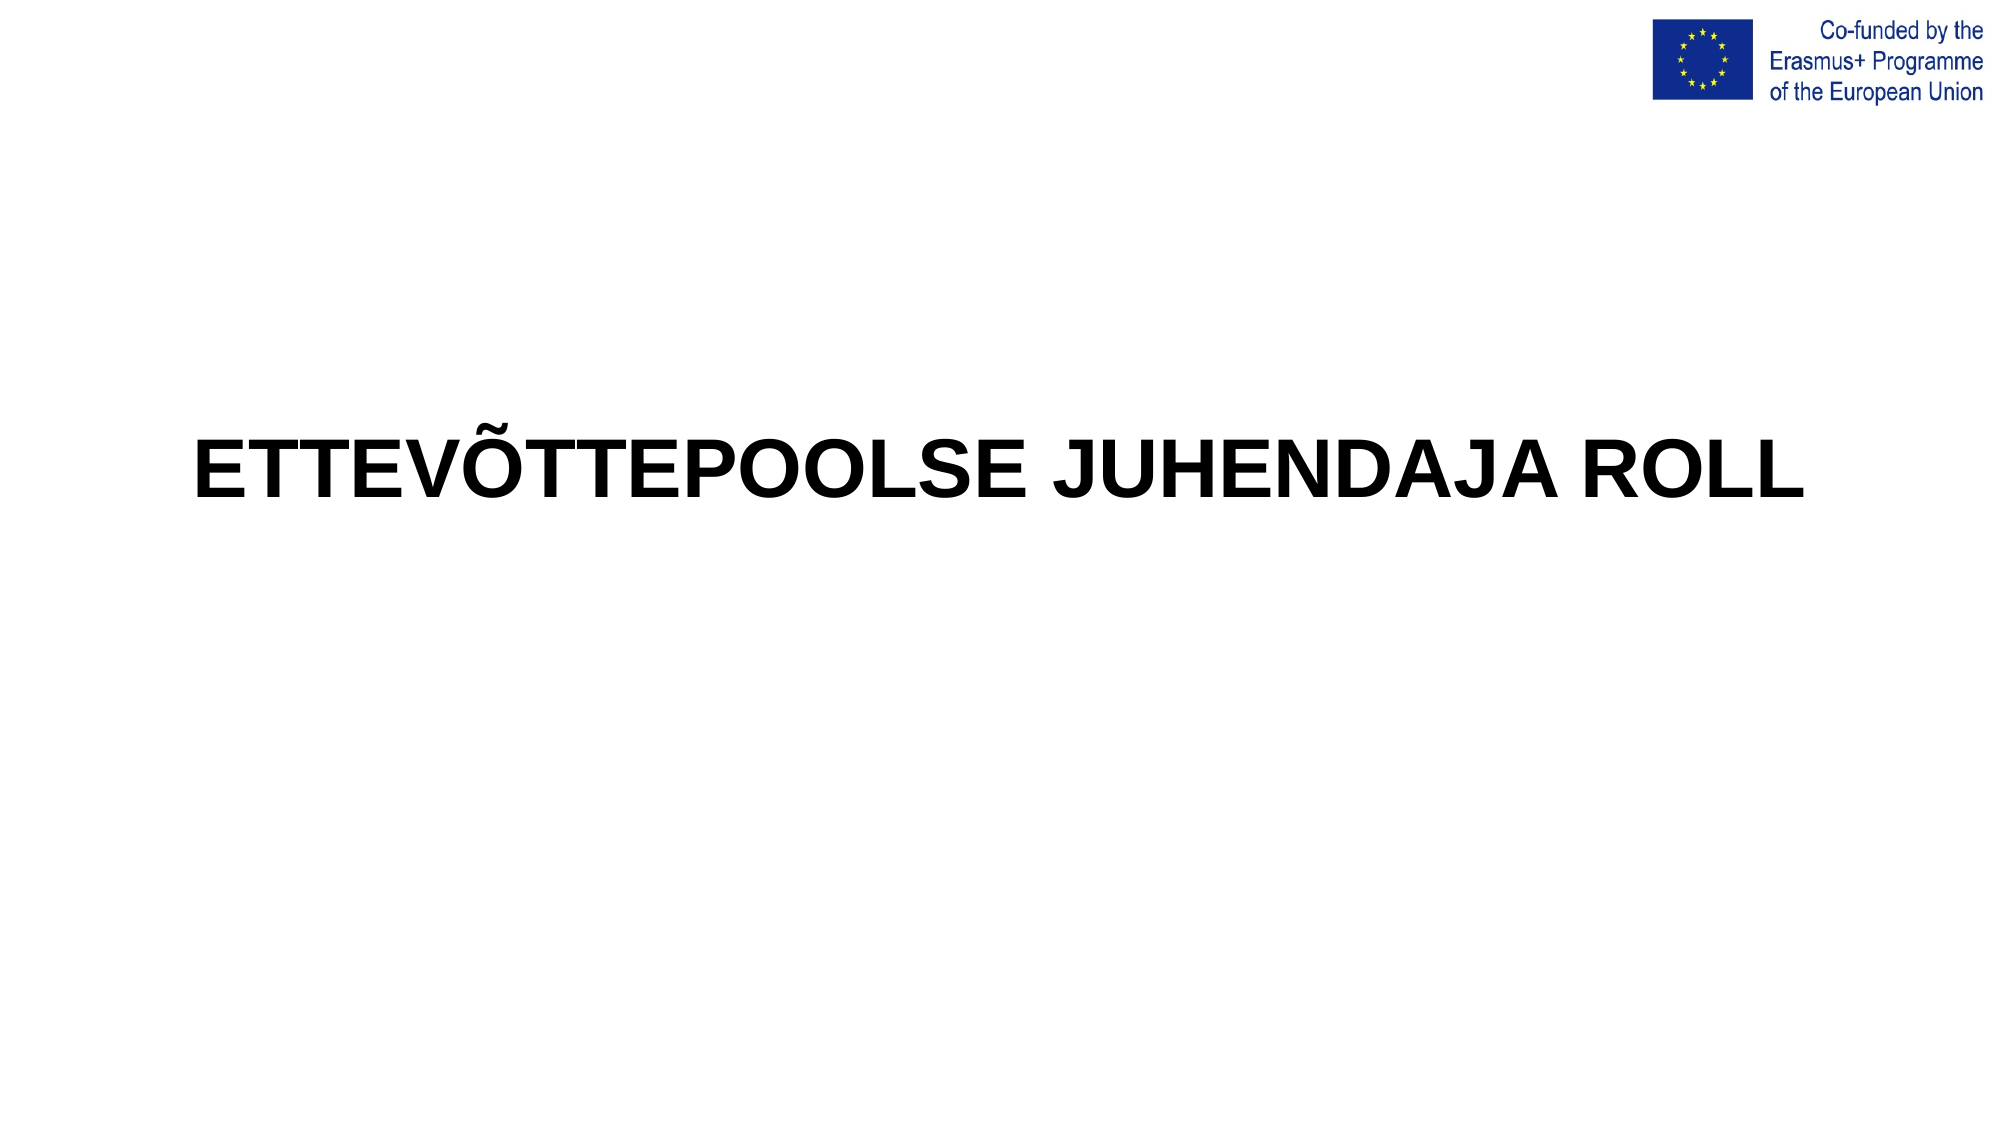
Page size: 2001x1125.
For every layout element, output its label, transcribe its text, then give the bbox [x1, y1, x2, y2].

picture [1632, 0, 2000, 124]
title ETTEVÕTTEPOOLSE JUHENDAJA ROLL [137, 59, 1863, 882]
